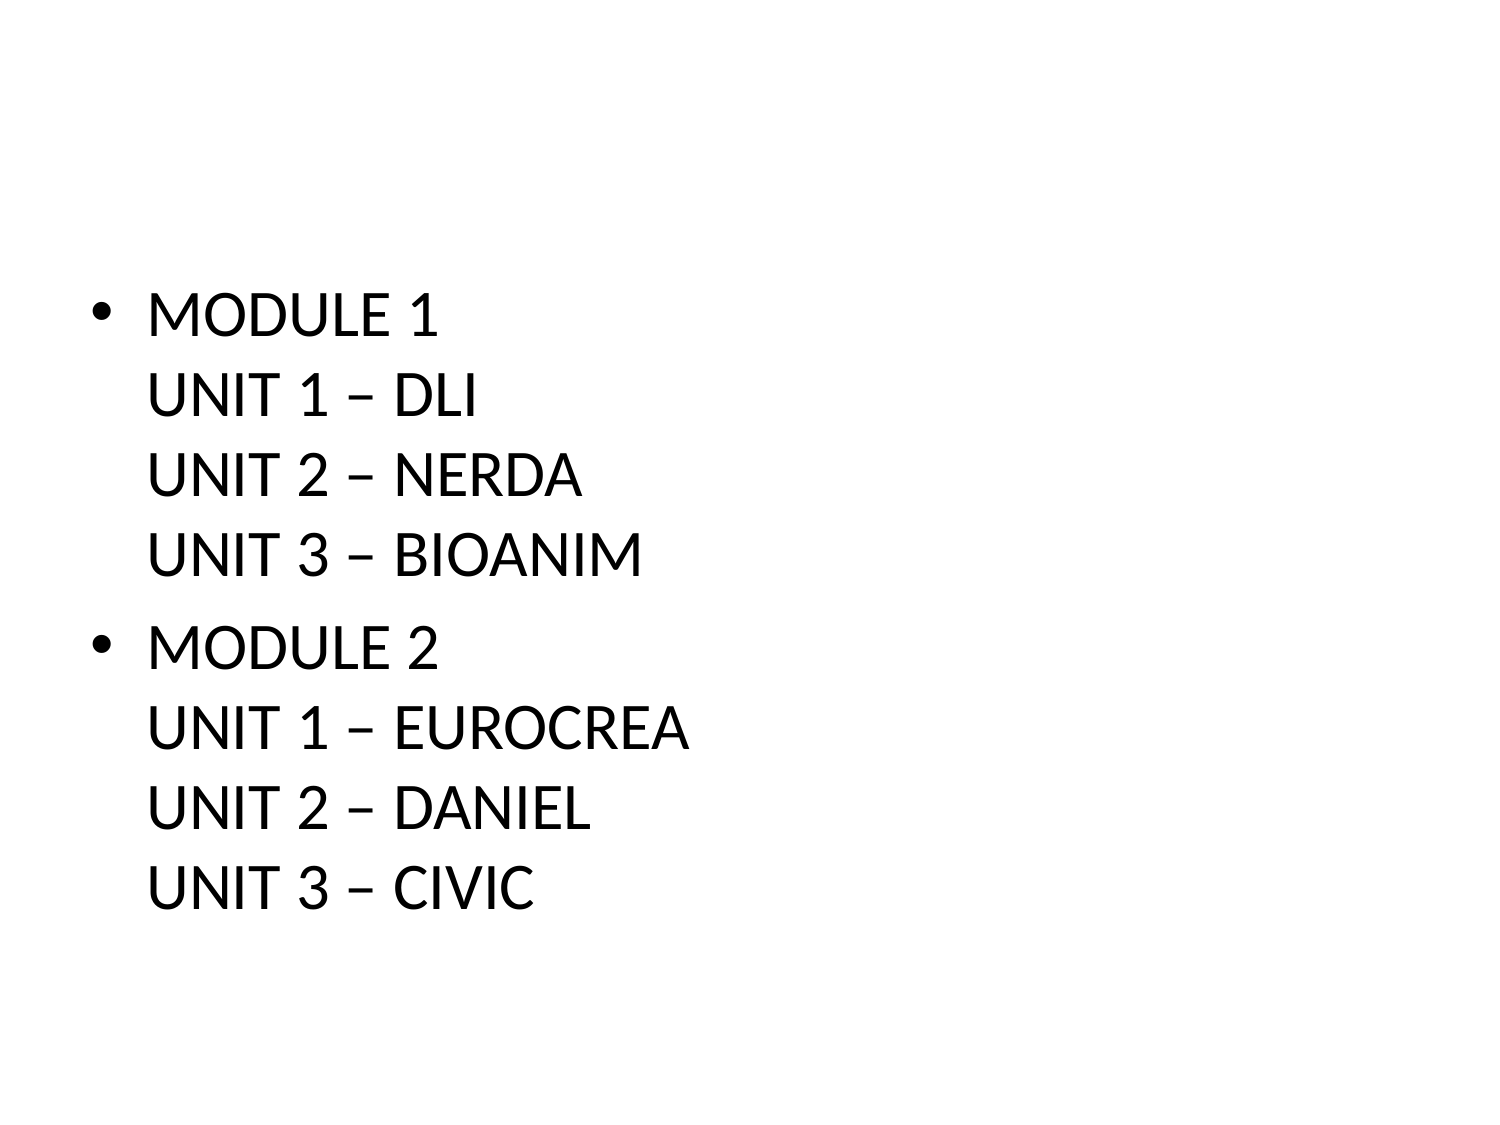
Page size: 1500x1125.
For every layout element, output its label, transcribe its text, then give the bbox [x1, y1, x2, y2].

list MODULE 1 UNIT 1 – DLI UNIT 2 – NERDA UNIT 3 – BIOANIM MODULE 2 UNIT 1 – EUROCREA UNIT 2 – DANIEL UNIT 3 – CIVIC [75, 262, 1425, 1005]
